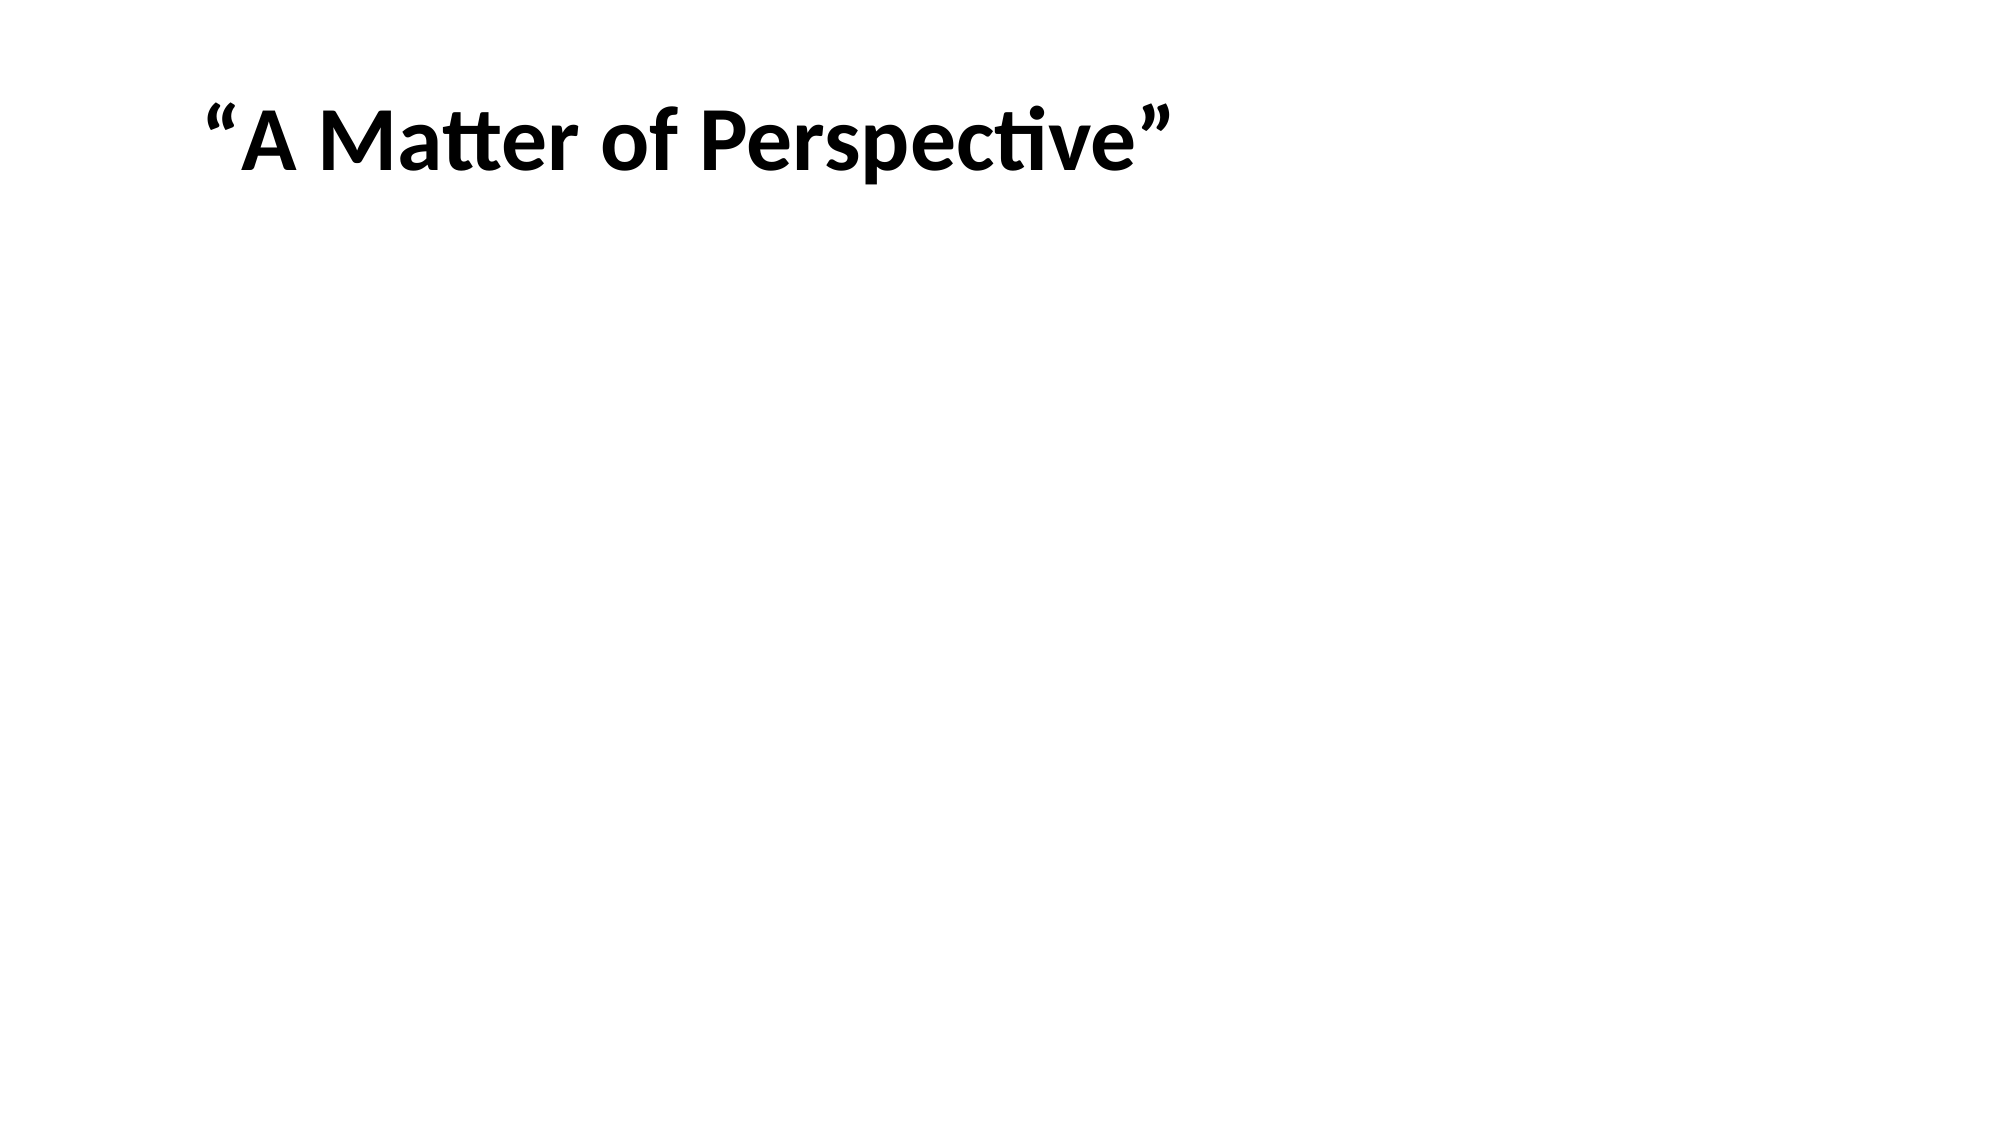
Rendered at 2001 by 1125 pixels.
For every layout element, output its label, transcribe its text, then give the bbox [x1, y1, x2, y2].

text_box “A Matter of Perspective” [186, 71, 1564, 197]
